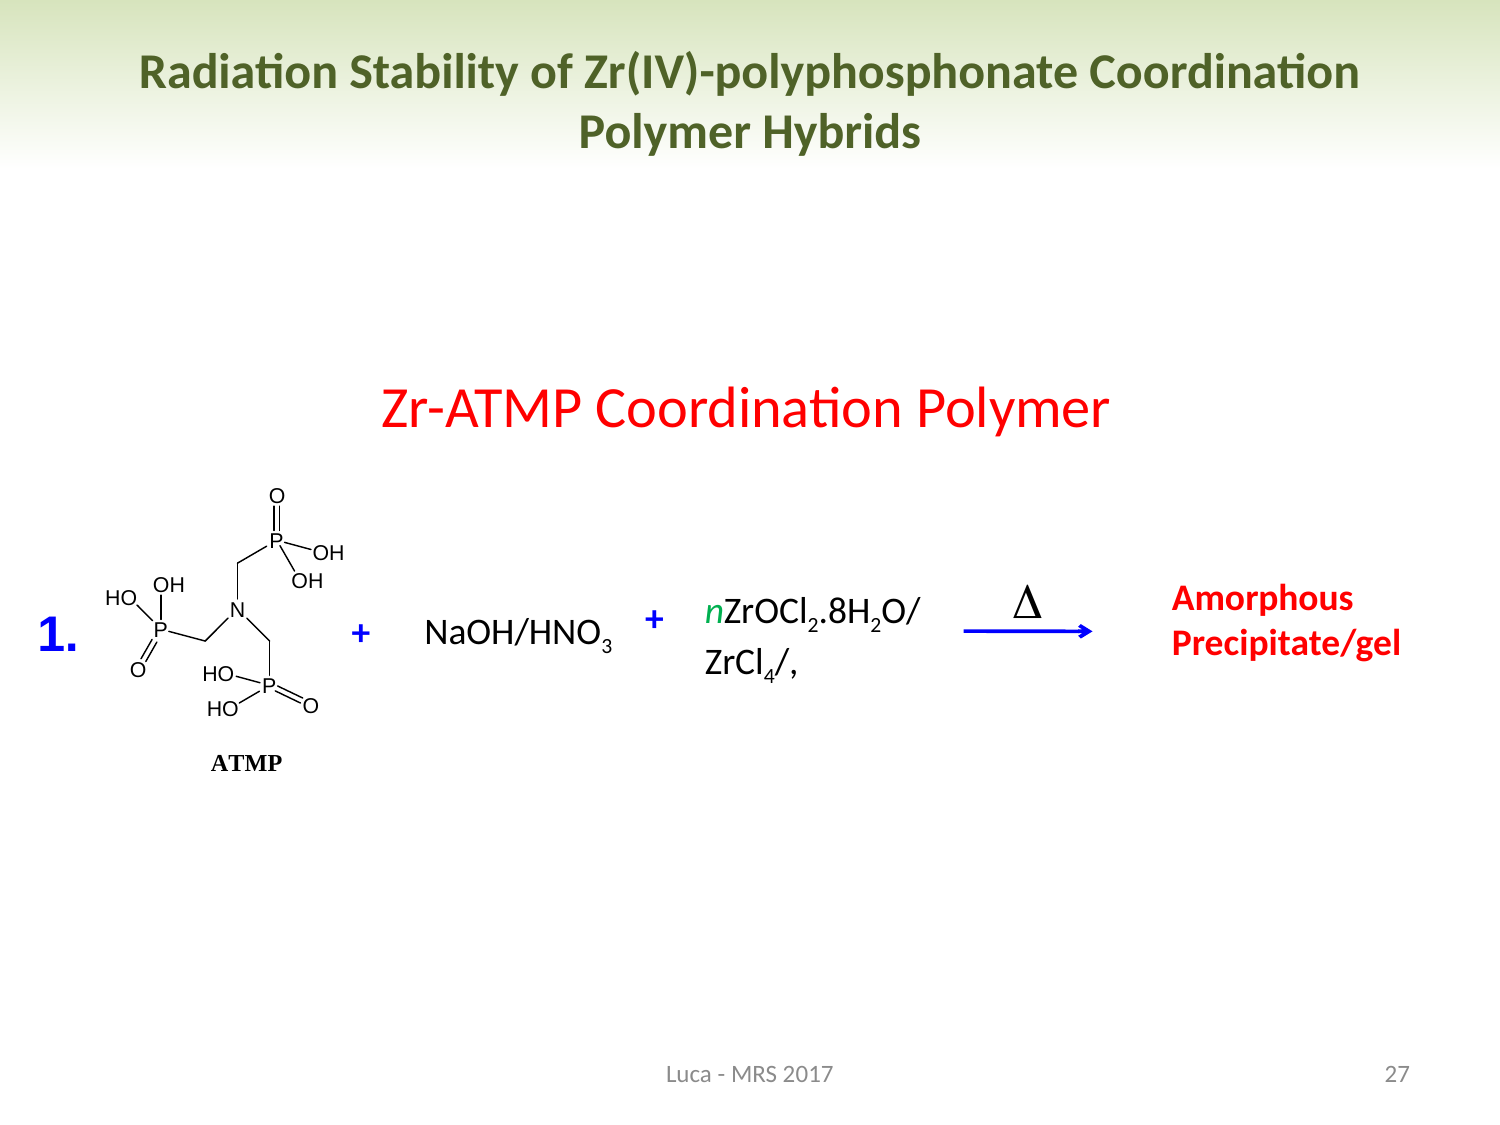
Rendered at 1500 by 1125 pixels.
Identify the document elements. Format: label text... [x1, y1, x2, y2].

text_box + [353, 600, 386, 661]
text_box Radiation Stability of Zr(IV)-polyphosphonate Coordination Polymer Hybrids [88, 30, 1412, 166]
text_box 1. [22, 593, 96, 669]
text_box  [997, 560, 1059, 629]
footer Luca - MRS 2017 [512, 1042, 988, 1103]
text_box + [630, 586, 679, 647]
text_box Amorphous Precipitate/gel [1157, 565, 1417, 671]
text_box NaOH/HNO3 [409, 599, 628, 666]
text_box nZrOCl2.8H2O/ ZrCl4/, [690, 578, 936, 696]
text_box Zr-ATMP Coordination Polymer [366, 361, 1127, 447]
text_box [101, 482, 349, 780]
slide_number 27 [1074, 1042, 1425, 1103]
